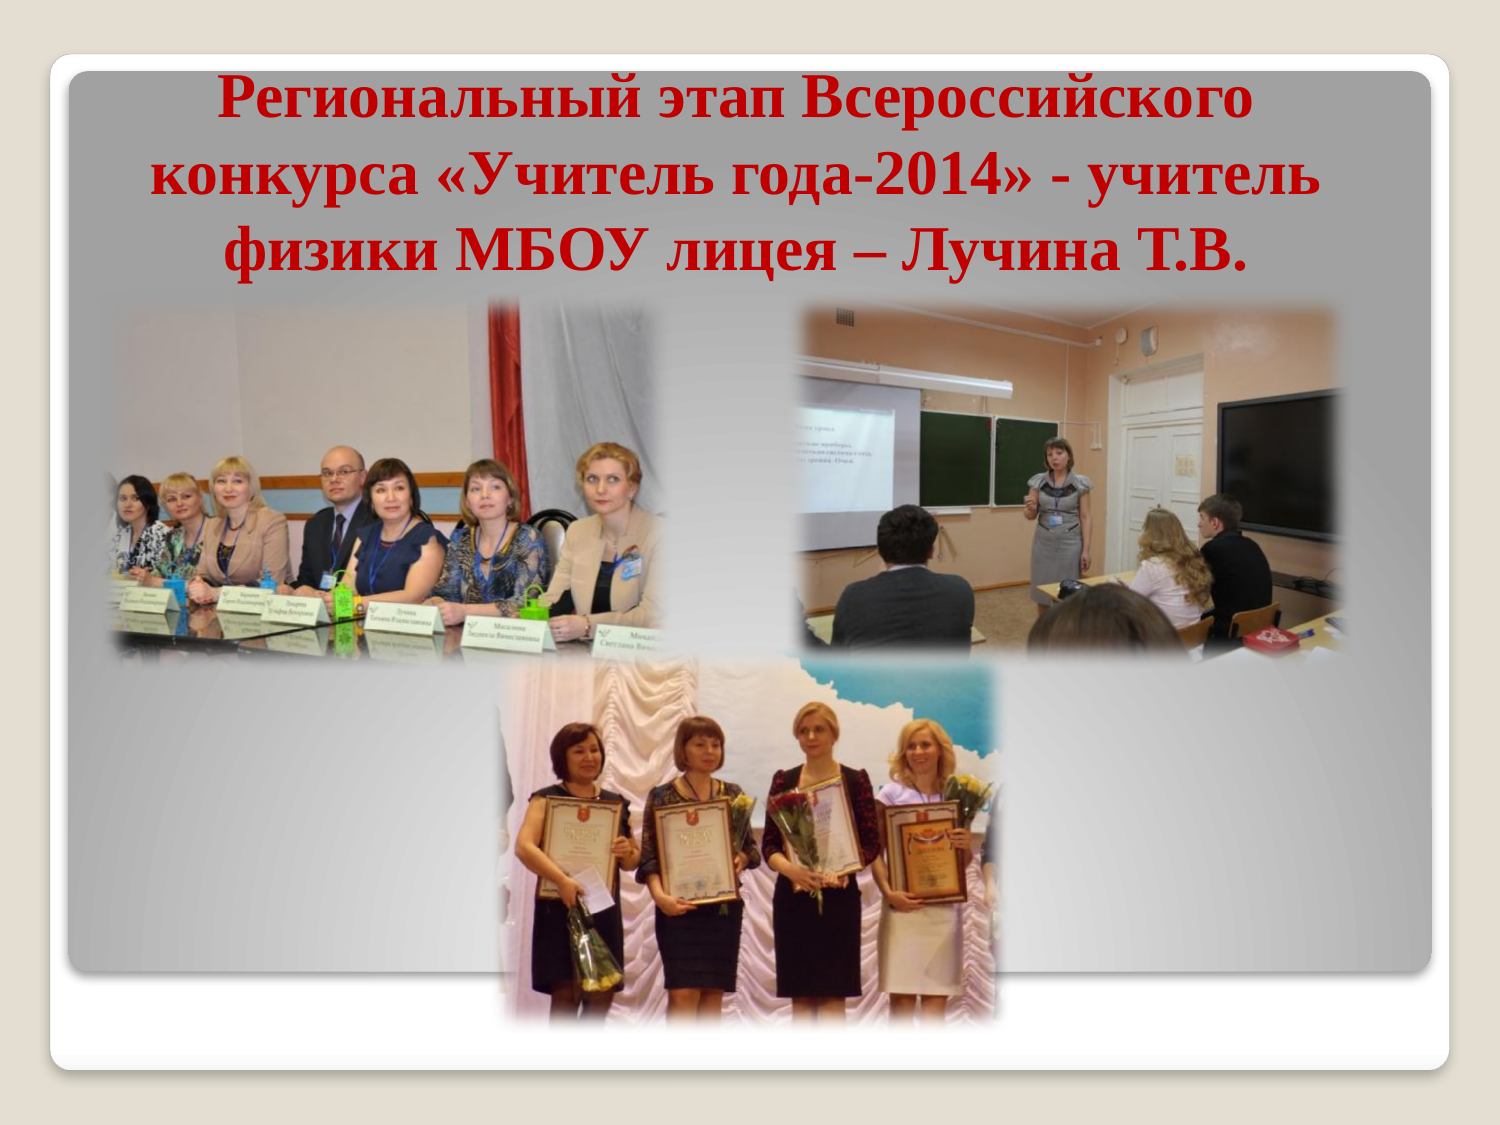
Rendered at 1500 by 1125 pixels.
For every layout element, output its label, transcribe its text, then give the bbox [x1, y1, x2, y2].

picture [489, 290, 1353, 1036]
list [100, 290, 673, 671]
title Региональный этап Всероссийского конкурса «Учитель года-2014» - учитель физики МБОУ лицея – Лучина Т.В. [64, 42, 1408, 291]
